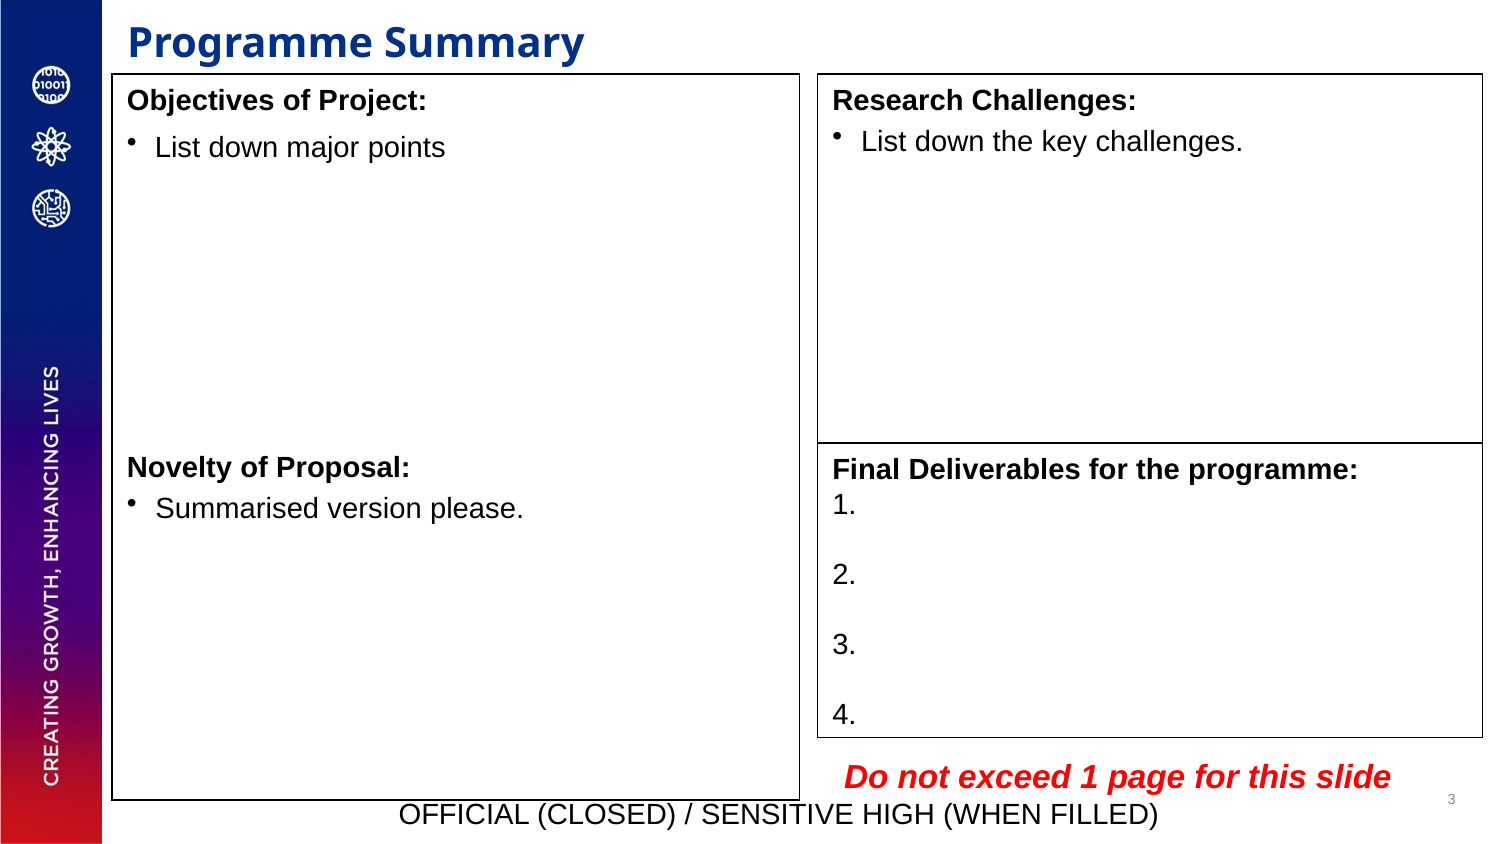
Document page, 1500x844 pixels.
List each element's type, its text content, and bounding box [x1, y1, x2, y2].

picture [0, 0, 102, 844]
text_box Research Challenges: List down the key challenges. [817, 73, 1483, 443]
title Programme Summary [112, 8, 1412, 127]
text_box Do not exceed 1 page for this slide [829, 747, 1408, 803]
text_box Final Deliverables for the programme: 1. 2. 3. 4. [817, 443, 1483, 738]
text_box Objectives of Project: List down major points Novelty of Proposal: Summarised version please. [112, 73, 800, 800]
